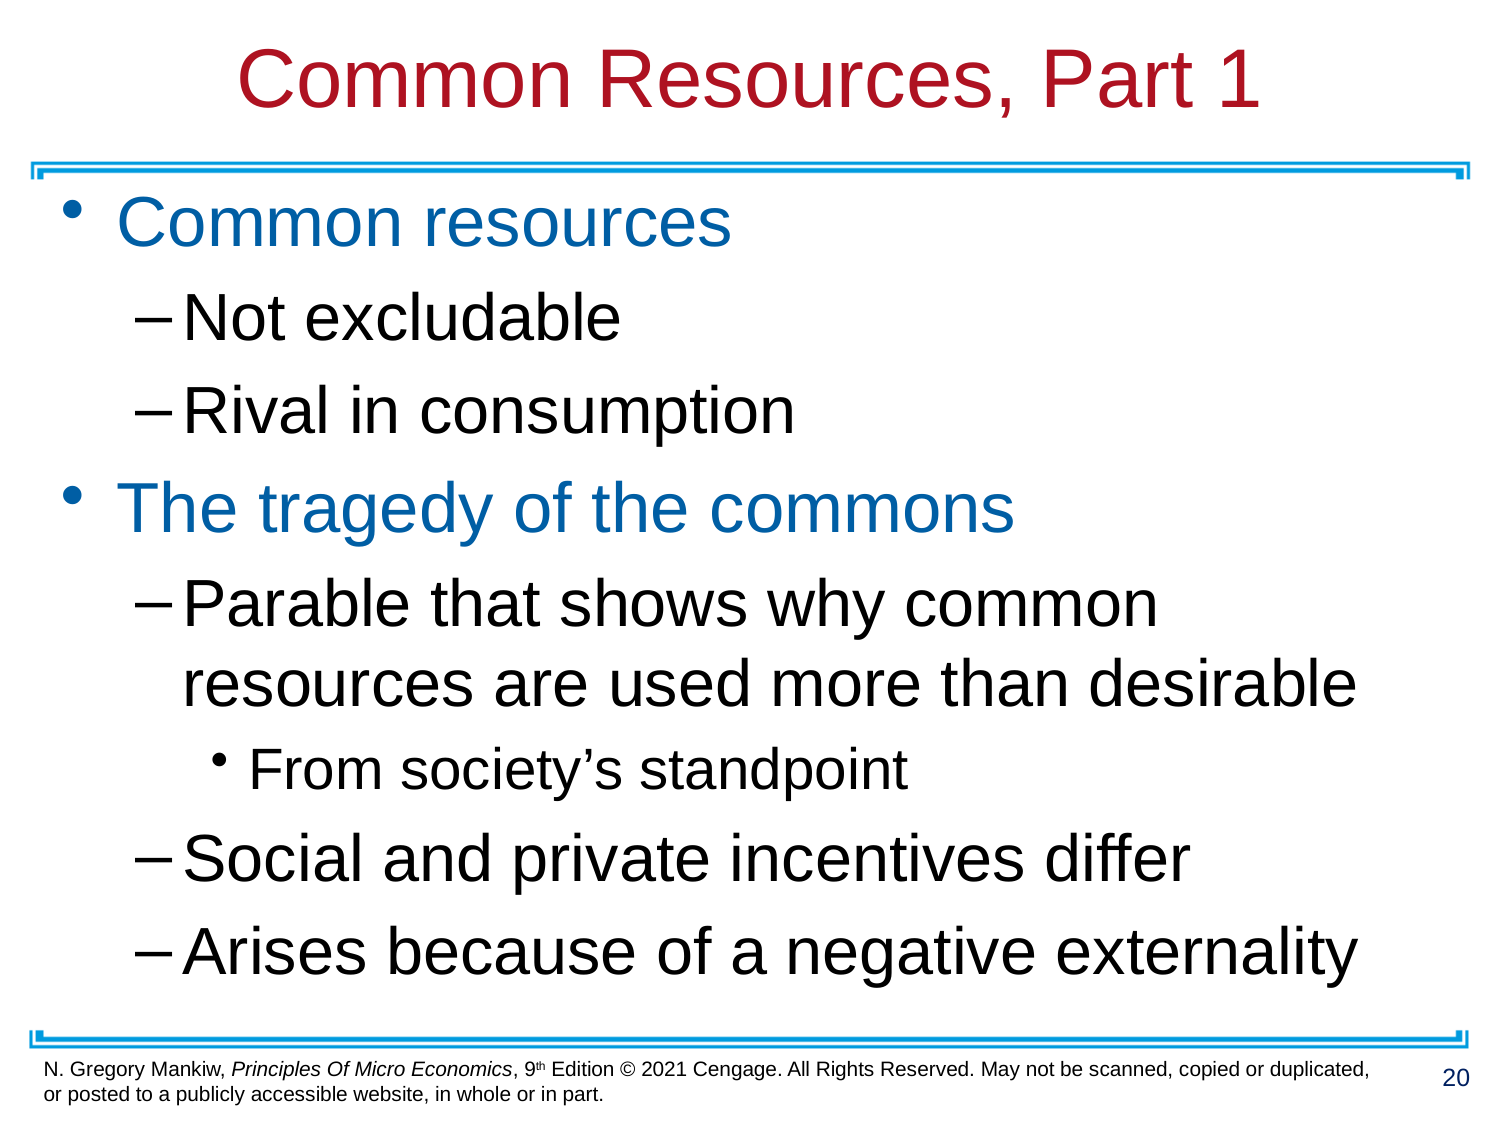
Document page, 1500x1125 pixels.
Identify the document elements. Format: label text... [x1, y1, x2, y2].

picture [25, 1024, 1475, 1057]
list Common resources Not excludable Rival in consumption The tragedy of the commons Parable that shows why common resources are used more than desirable From society’s standpoint Social and private incentives differ Arises because of a negative externality [45, 168, 1455, 1013]
slide_number 20 [1412, 1052, 1500, 1117]
picture [25, 154, 1475, 186]
title Common Resources, Part 1 [109, 16, 1391, 158]
